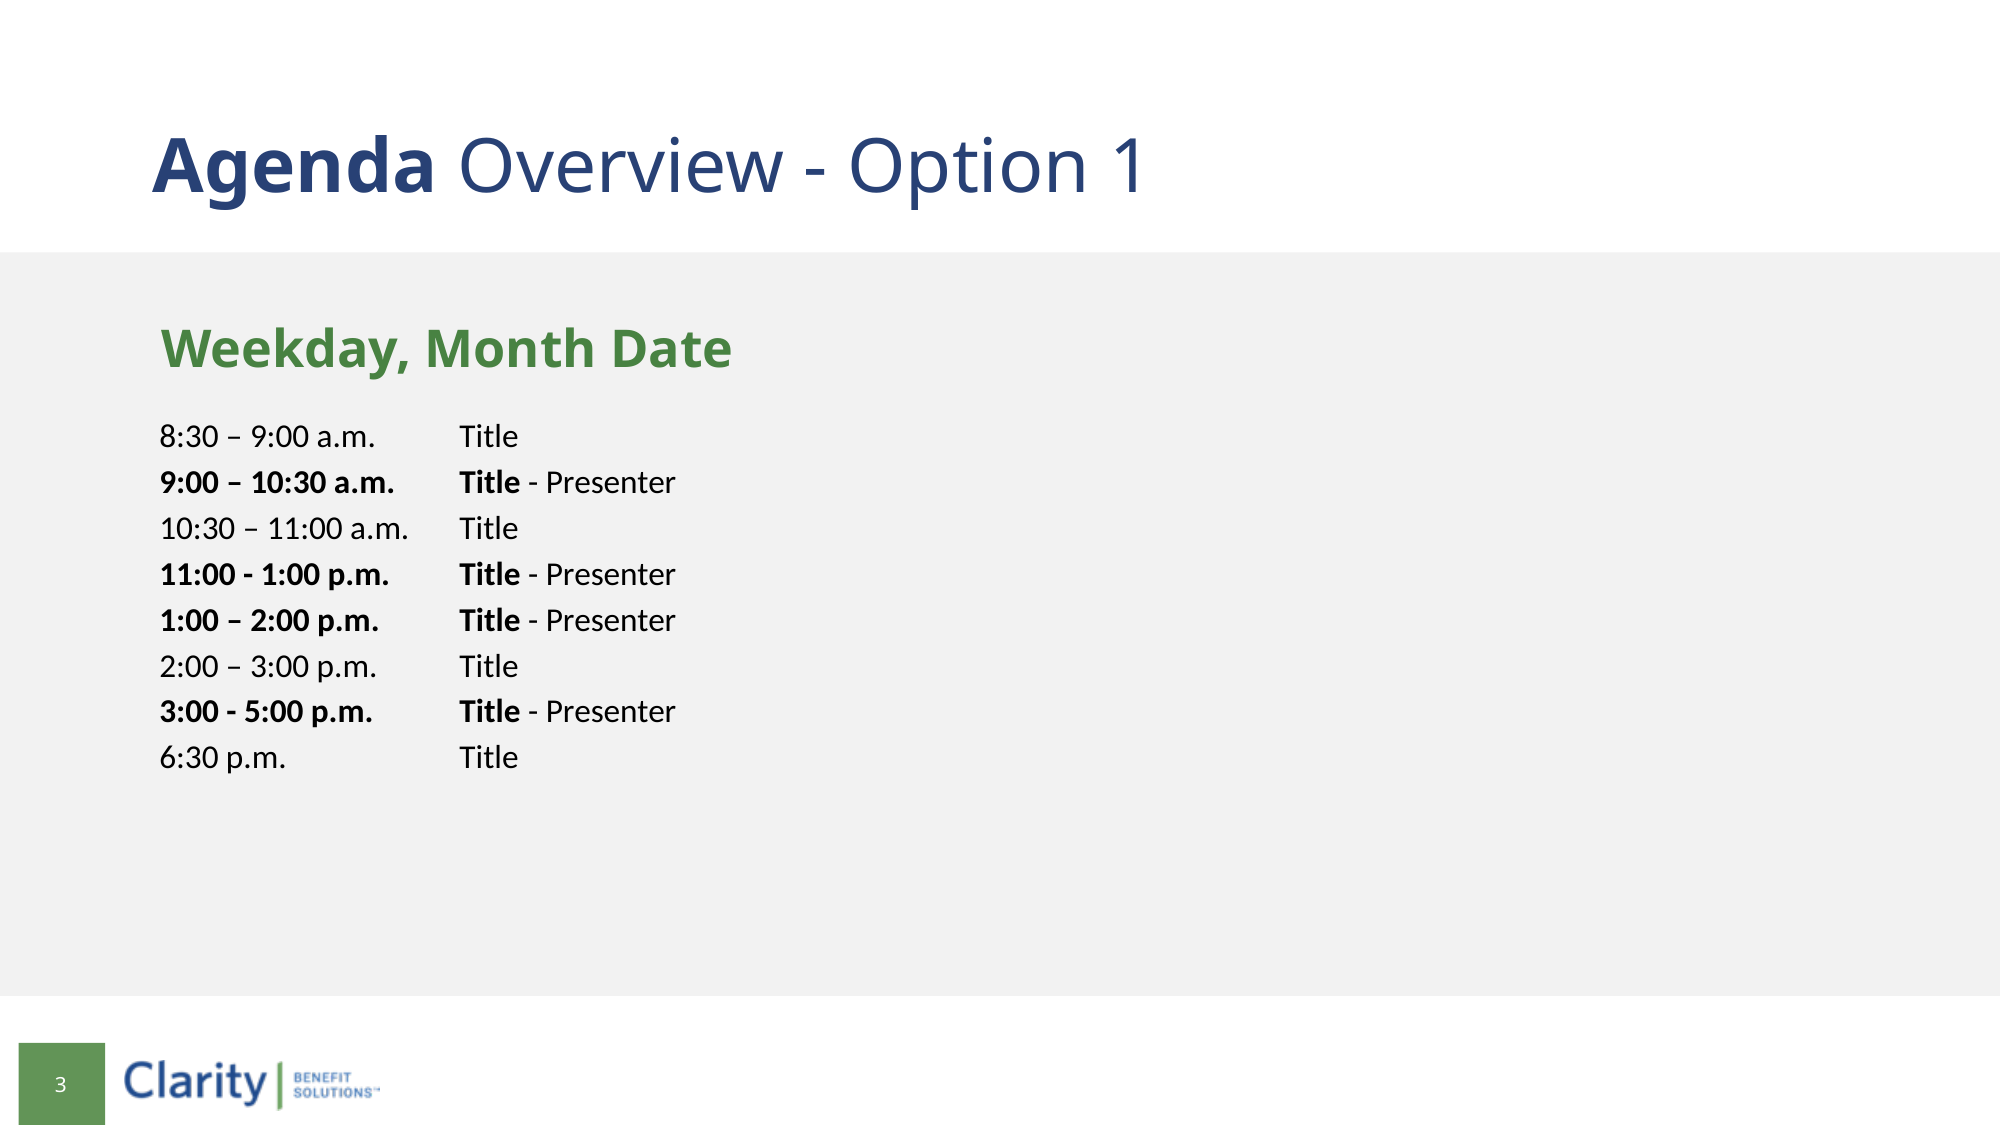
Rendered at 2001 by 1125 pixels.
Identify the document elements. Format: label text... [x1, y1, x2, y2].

text_box [0, 252, 2000, 996]
title Agenda Overview - Option 1 [137, 59, 1863, 252]
text_box Weekday, Month Date [159, 314, 931, 379]
picture [124, 1060, 380, 1111]
text_box 8:30 – 9:00 a.m. Title 9:00 – 10:30 a.m. Title - Presenter 10:30 – 11:00 a.m. Title 11:00 - 1:00 p.m. Title - Presenter 1:00 – 2:00 p.m. Title - Presenter 2:00 – 3:00 p.m. Title 3:00 - 5:00 p.m. Title - Presenter 6:30 p.m. Title [159, 407, 1927, 776]
